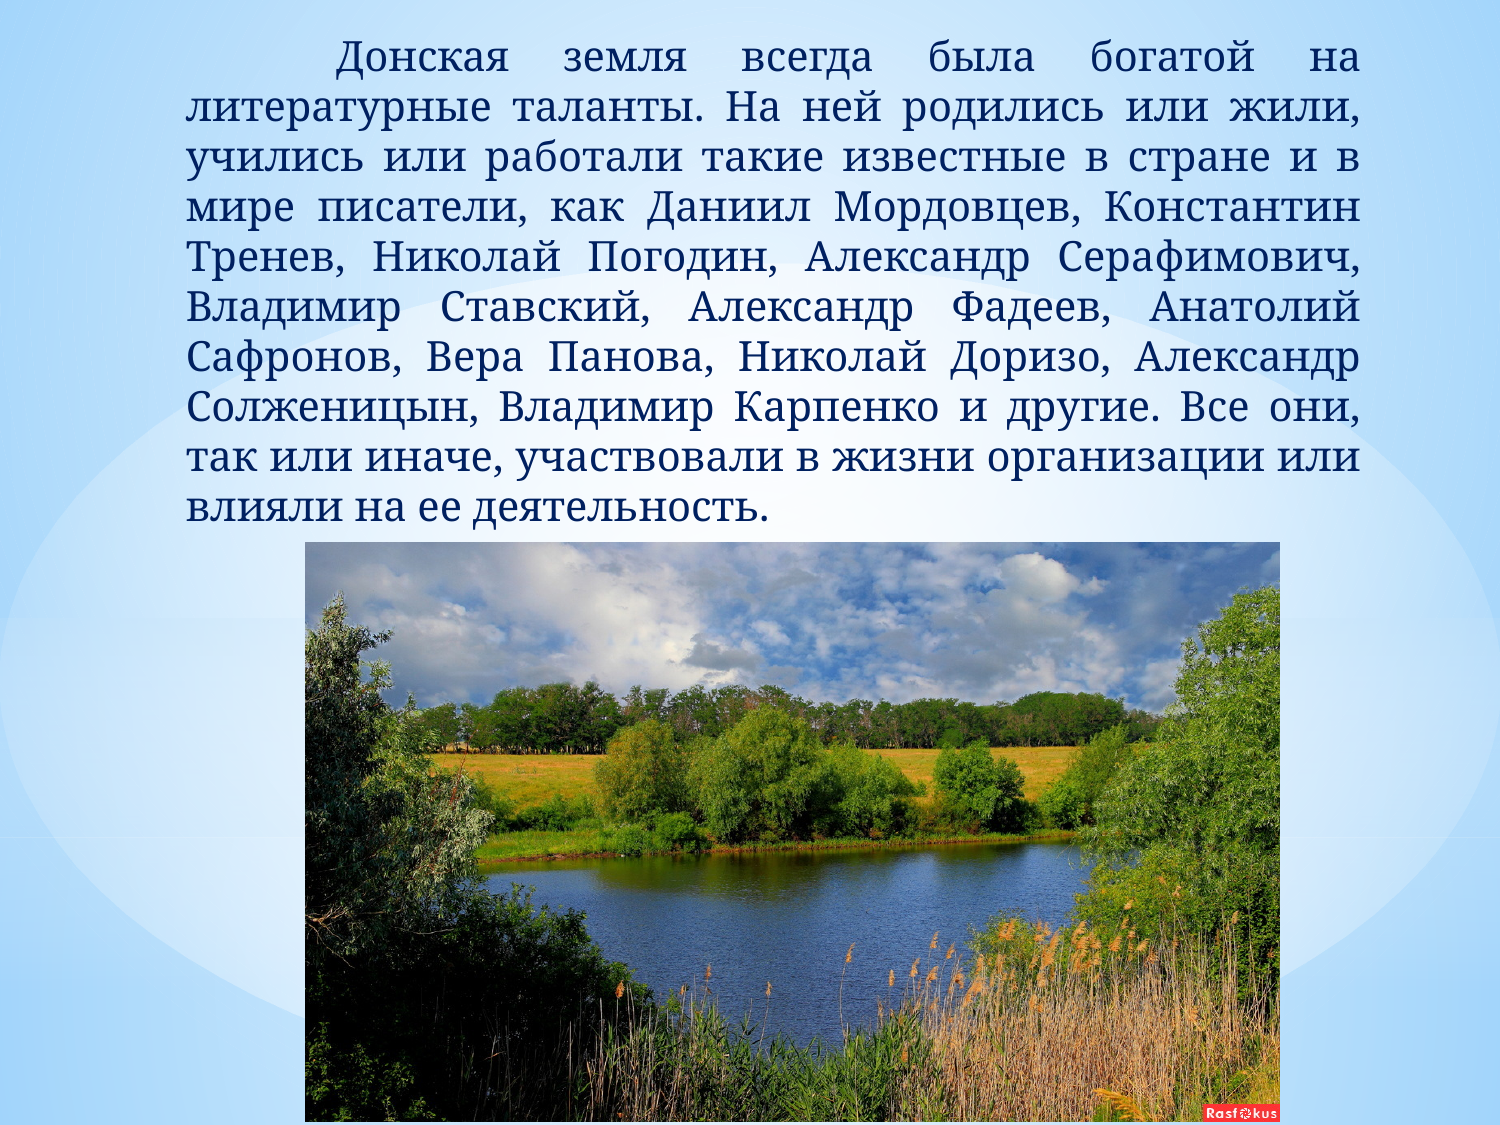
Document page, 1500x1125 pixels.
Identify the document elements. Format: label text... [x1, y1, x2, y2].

picture [305, 541, 1281, 1123]
text_box Донская земля всегда была богатой на литературные таланты. На ней родились или жили, учились или работали такие известные в стране и в мире писатели, как Даниил Мордовцев, Константин Тренев, Николай Погодин, Александр Серафимович, Владимир Ставский, Александр Фадеев, Анатолий Сафронов, Вера Панова, Николай Доризо, Александр Солженицын, Владимир Карпенко и другие. Все они, так или иначе, участвовали в жизни организации или влияли на ее деятельность. [171, 22, 1376, 538]
